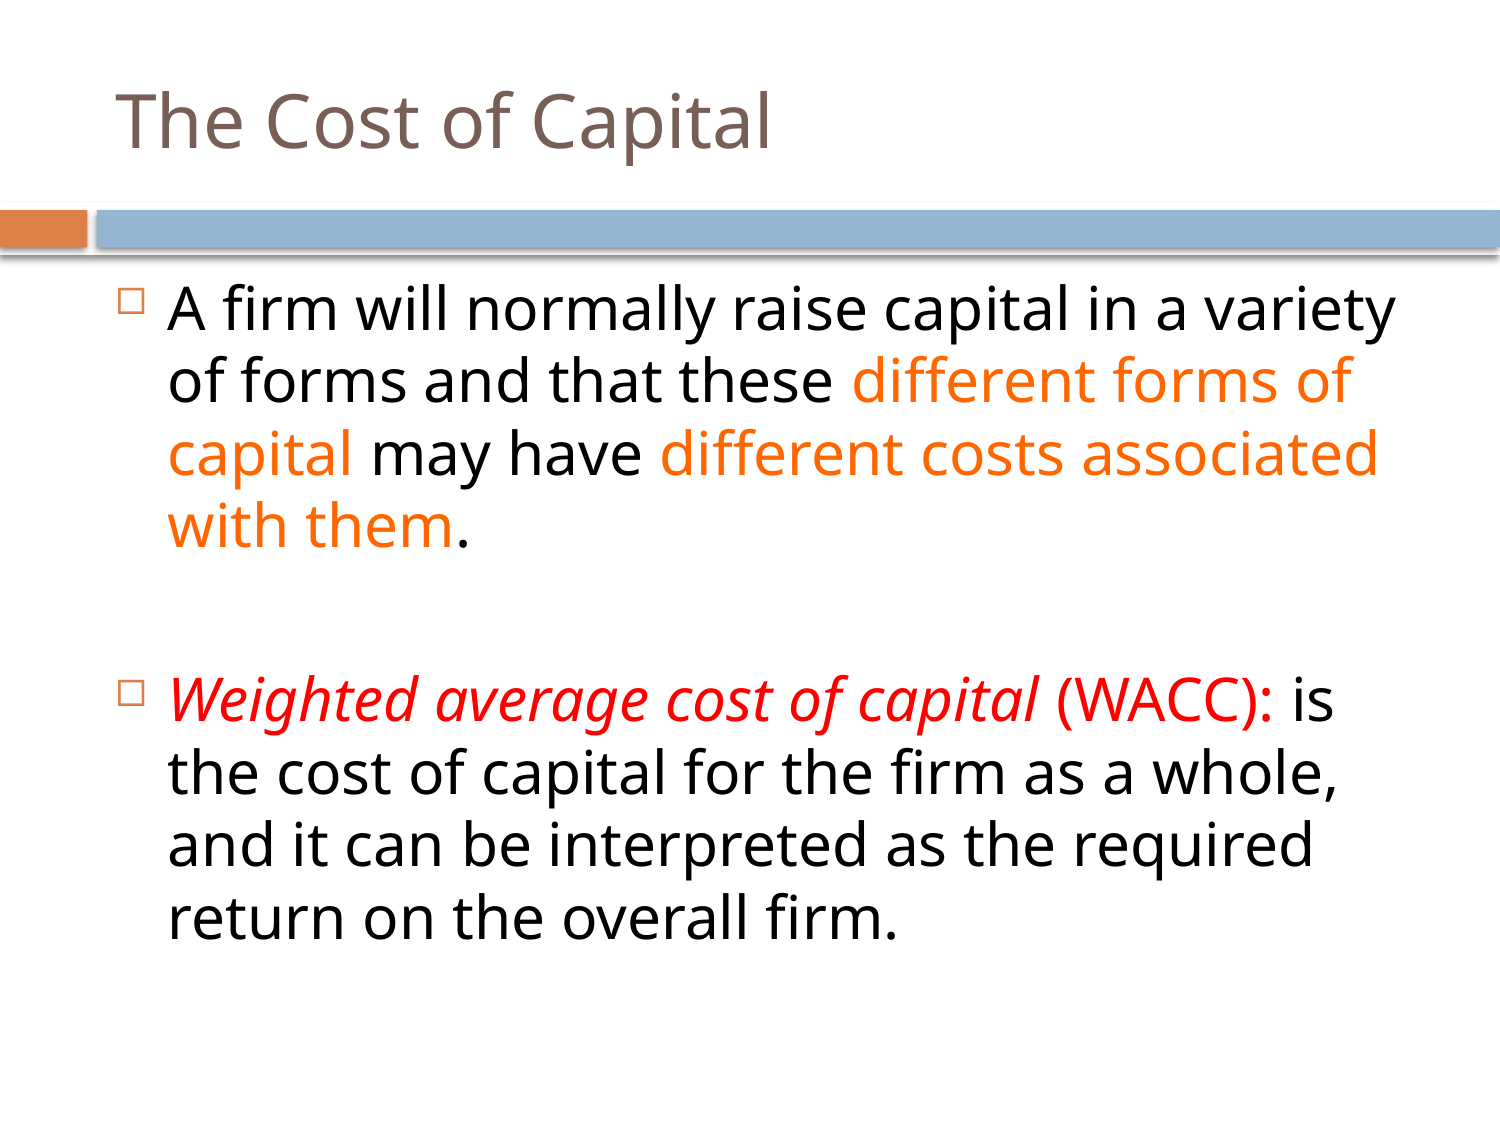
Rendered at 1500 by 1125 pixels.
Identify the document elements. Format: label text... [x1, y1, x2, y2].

title The Cost of Capital [100, 37, 1438, 200]
list A firm will normally raise capital in a variety of forms and that these different forms of capital may have different costs associated with them. Weighted average cost of capital (WACC): is the cost of capital for the firm as a whole, and it can be interpreted as the required return on the overall firm. [100, 262, 1438, 1000]
